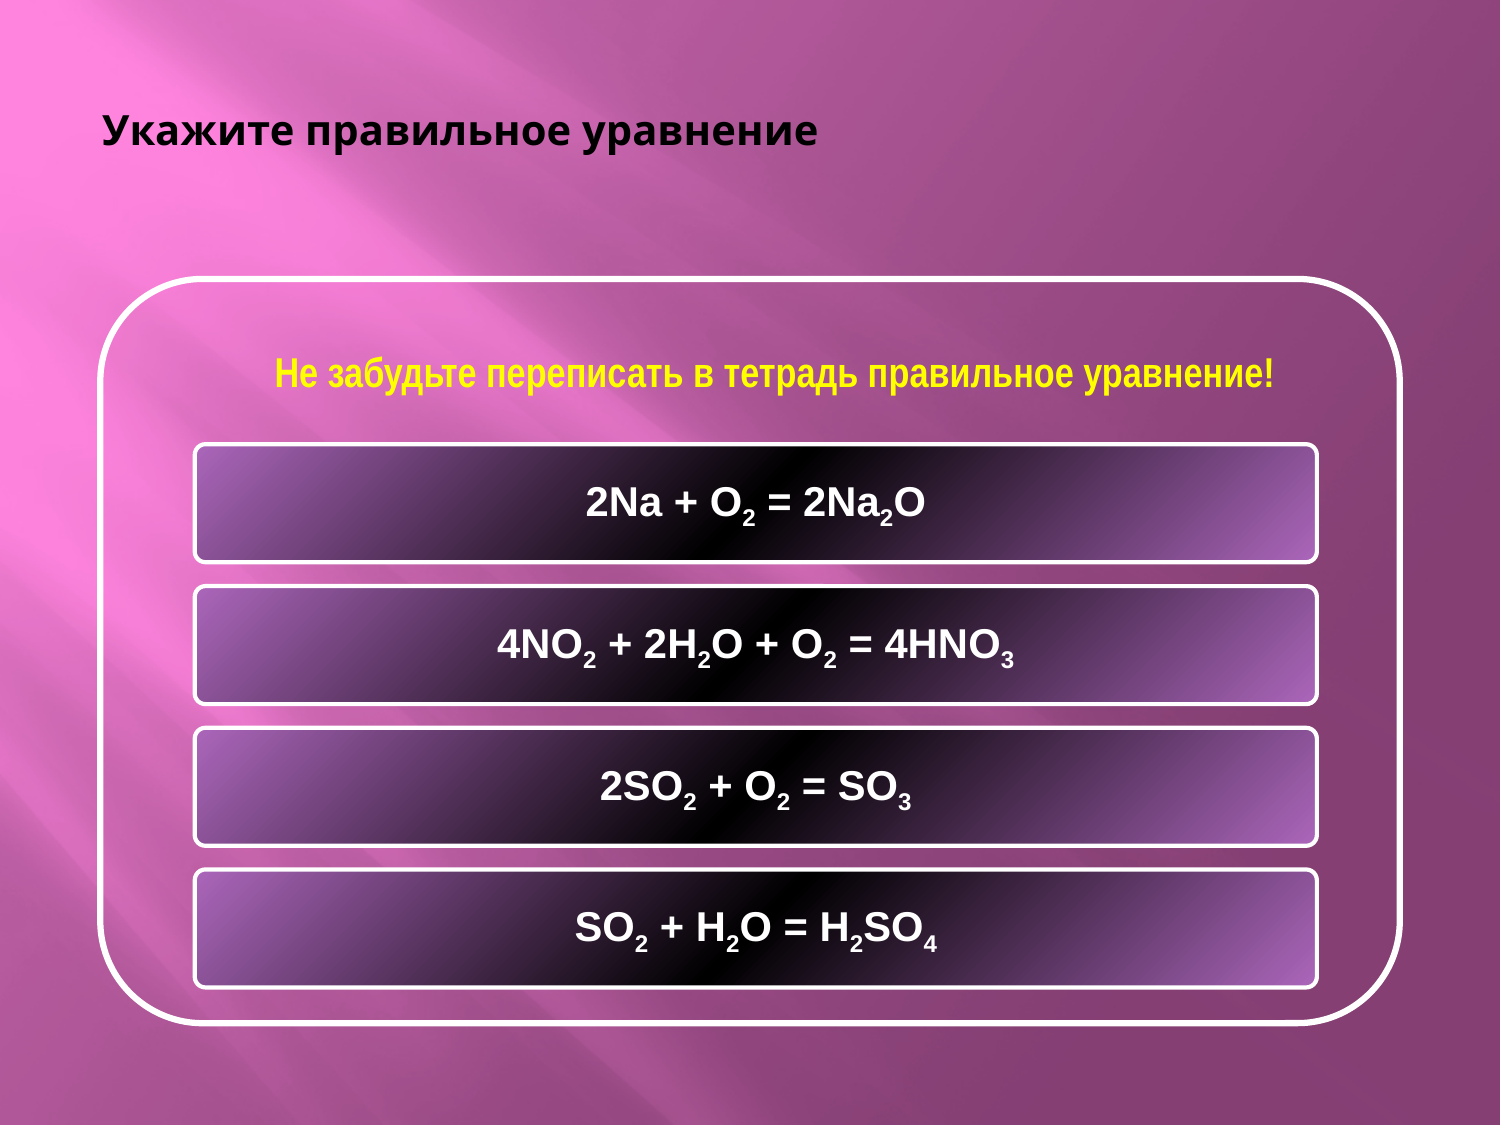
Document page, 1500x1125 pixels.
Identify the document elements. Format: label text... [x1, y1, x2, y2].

title Укажите правильное уравнение [29, 82, 892, 176]
text_box 4NO2 + 2H2O + O2 = 4HNO3 [194, 586, 1317, 705]
text_box SO2 + H2O = H2SO4 [194, 869, 1317, 988]
text_box 2SO2 + O2 = SO3 [194, 727, 1317, 846]
text_box [100, 278, 1400, 1024]
text_box Не забудьте переписать в тетрадь правильное уравнение! [197, 338, 1353, 403]
text_box 2Na + O2 = 2Na2O [194, 444, 1317, 563]
